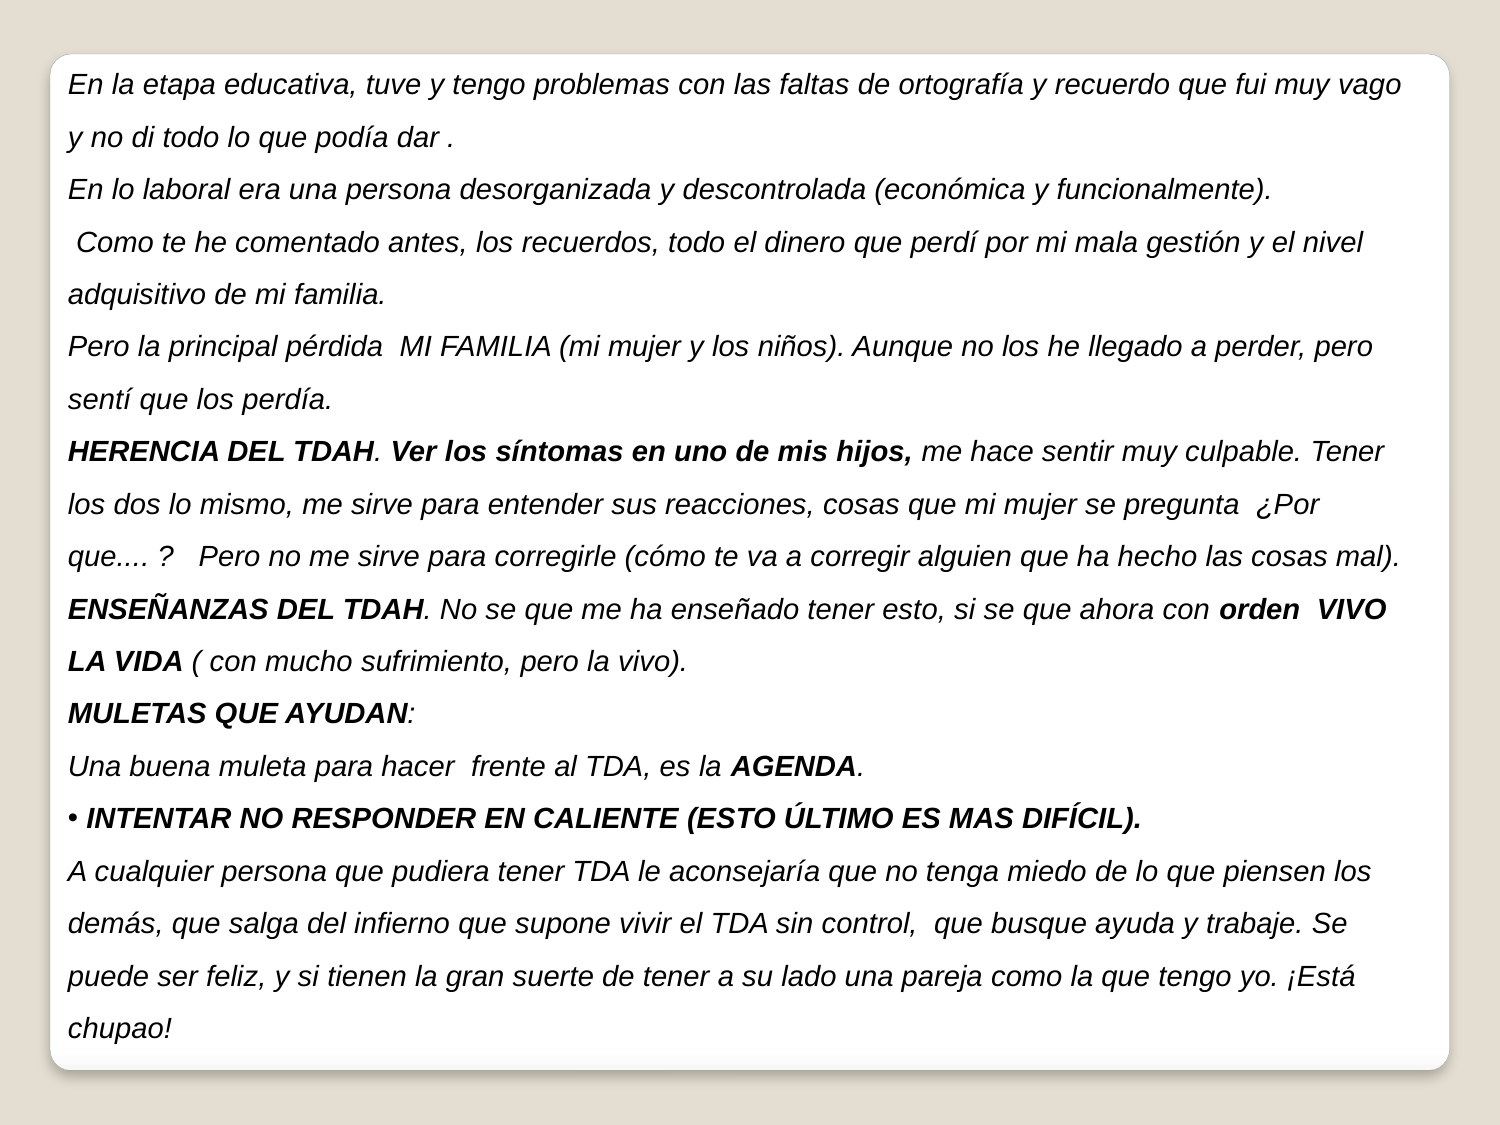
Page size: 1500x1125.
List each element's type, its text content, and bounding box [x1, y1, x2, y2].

text_box En la etapa educativa, tuve y tengo problemas con las faltas de ortografía y recuerdo que fui muy vago y no di todo lo que podía dar . En lo laboral era una persona desorganizada y descontrolada (económica y funcionalmente). Como te he comentado antes, los recuerdos, todo el dinero que perdí por mi mala gestión y el nivel adquisitivo de mi familia. Pero la principal pérdida MI FAMILIA (mi mujer y los niños). Aunque no los he llegado a perder, pero sentí que los perdía. HERENCIA DEL TDAH. Ver los síntomas en uno de mis hijos, me hace sentir muy culpable. Tener los dos lo mismo, me sirve para entender sus reacciones, cosas que mi mujer se pregunta ¿Por que.... ? Pero no me sirve para corregirle (cómo te va a corregir alguien que ha hecho las cosas mal). ENSEÑANZAS DEL TDAH. No se que me ha enseñado tener esto, si se que ahora con orden VIVO LA VIDA ( con mucho sufrimiento, pero la vivo). MULETAS QUE AYUDAN: Una buena muleta para hacer frente al TDA, es la AGENDA. INTENTAR NO RESPONDER EN CALIENTE (ESTO ÚLTIMO ES MAS DIFÍCIL). A cualquier persona que pudiera tener TDA le aconsejaría que no tenga miedo de lo que piensen los demás, que salga del infierno que supone vivir el TDA sin control, que busque ayuda y trabaje. Se puede ser feliz, y si tienen la gran suerte de tener a su lado una pareja como la que tengo yo. ¡Está chupao! [53, 10, 1424, 1052]
